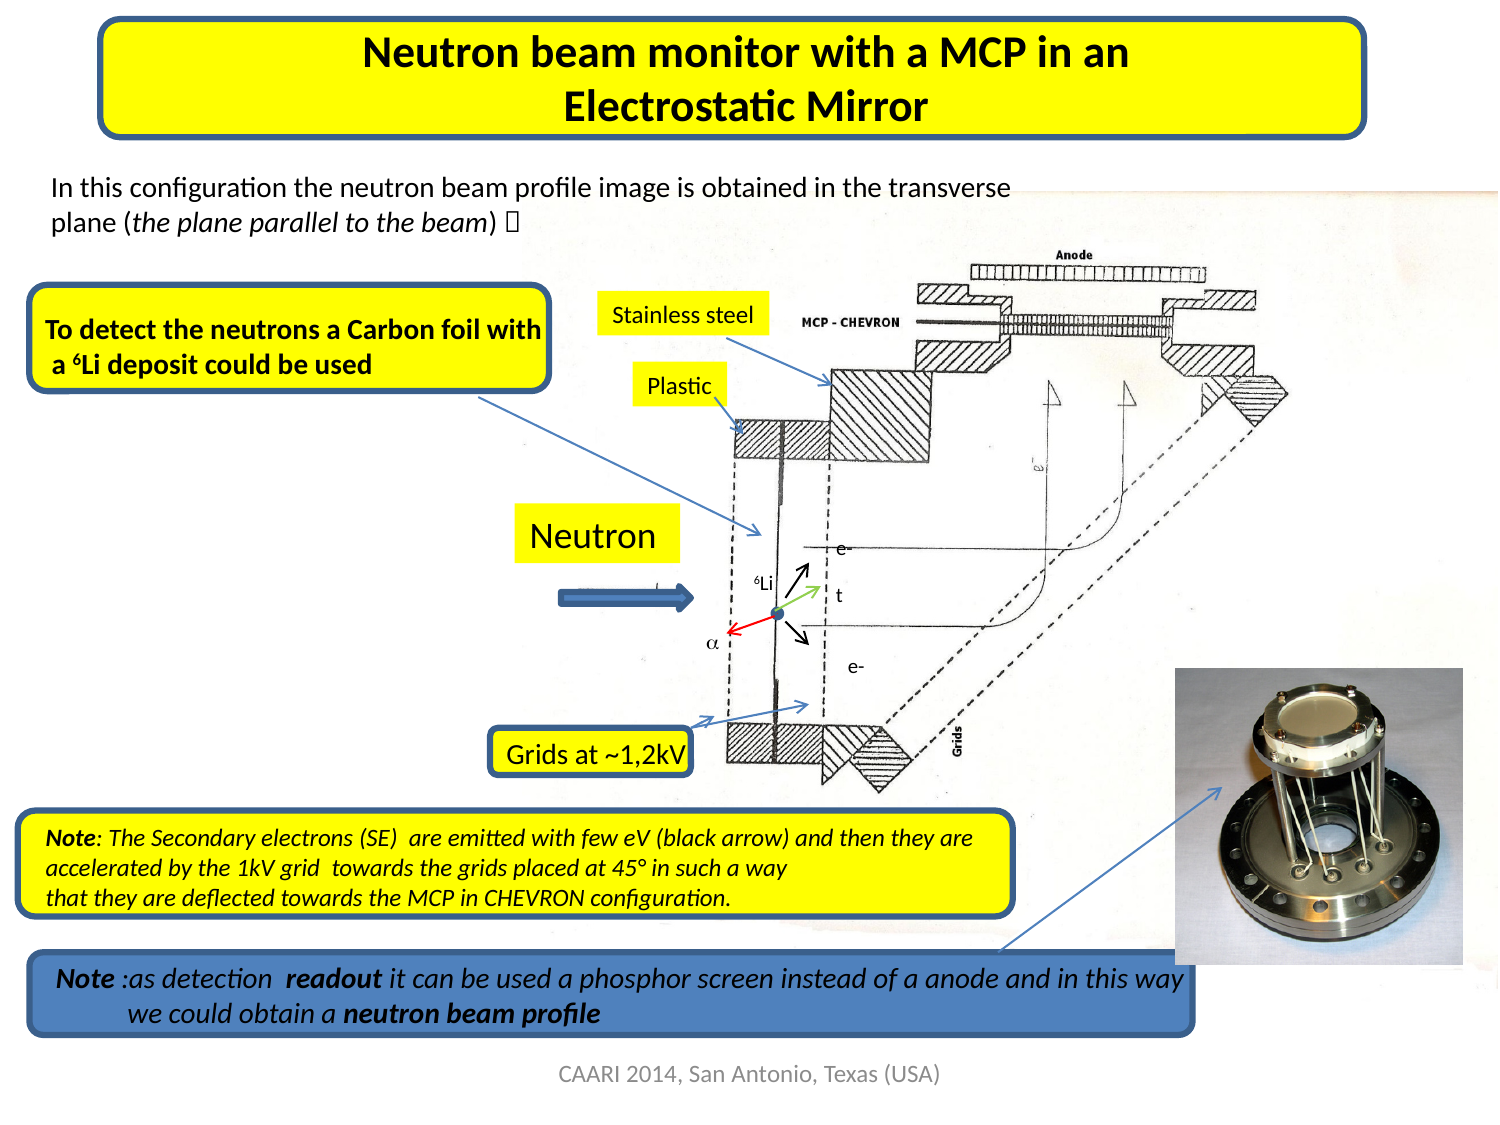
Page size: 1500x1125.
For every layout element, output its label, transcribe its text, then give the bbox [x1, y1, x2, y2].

text_box [486, 724, 512, 776]
text_box In this configuration the neutron beam profile image is obtained in the transverse plane (the plane parallel to the beam)  [36, 160, 1027, 246]
title Neutron beam monitor with a MCP in an Electrostatic Mirror [76, 14, 1427, 178]
text_box Note :as detection readout it can be used a phosphor screen instead of a anode and in this way we could obtain a neutron beam profile [41, 952, 1206, 1037]
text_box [788, 624, 808, 644]
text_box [728, 340, 831, 384]
text_box Note: The Secondary electrons (SE) are emitted with few eV (black arrow) and then they are accelerated by the 1kV grid towards the grids placed at 45° in such a way that they are deflected towards the MCP in CHEVRON configuration. [30, 814, 512, 919]
text_box [26, 949, 1185, 1039]
footer CAARI 2014, San Antonio, Texas (USA) [512, 1042, 988, 1103]
text_box [32, 388, 479, 395]
text_box [26, 281, 512, 386]
text_box [14, 807, 512, 920]
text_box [480, 398, 760, 534]
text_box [692, 706, 808, 726]
text_box To detect the neutrons a Carbon foil with a 6Li deposit could be used [30, 302, 512, 388]
picture [522, 191, 1498, 1013]
text_box Grids at ~1,2kV [491, 727, 512, 778]
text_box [728, 618, 773, 631]
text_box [1000, 789, 1221, 951]
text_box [716, 399, 742, 433]
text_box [808, 598, 819, 609]
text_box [787, 564, 808, 596]
